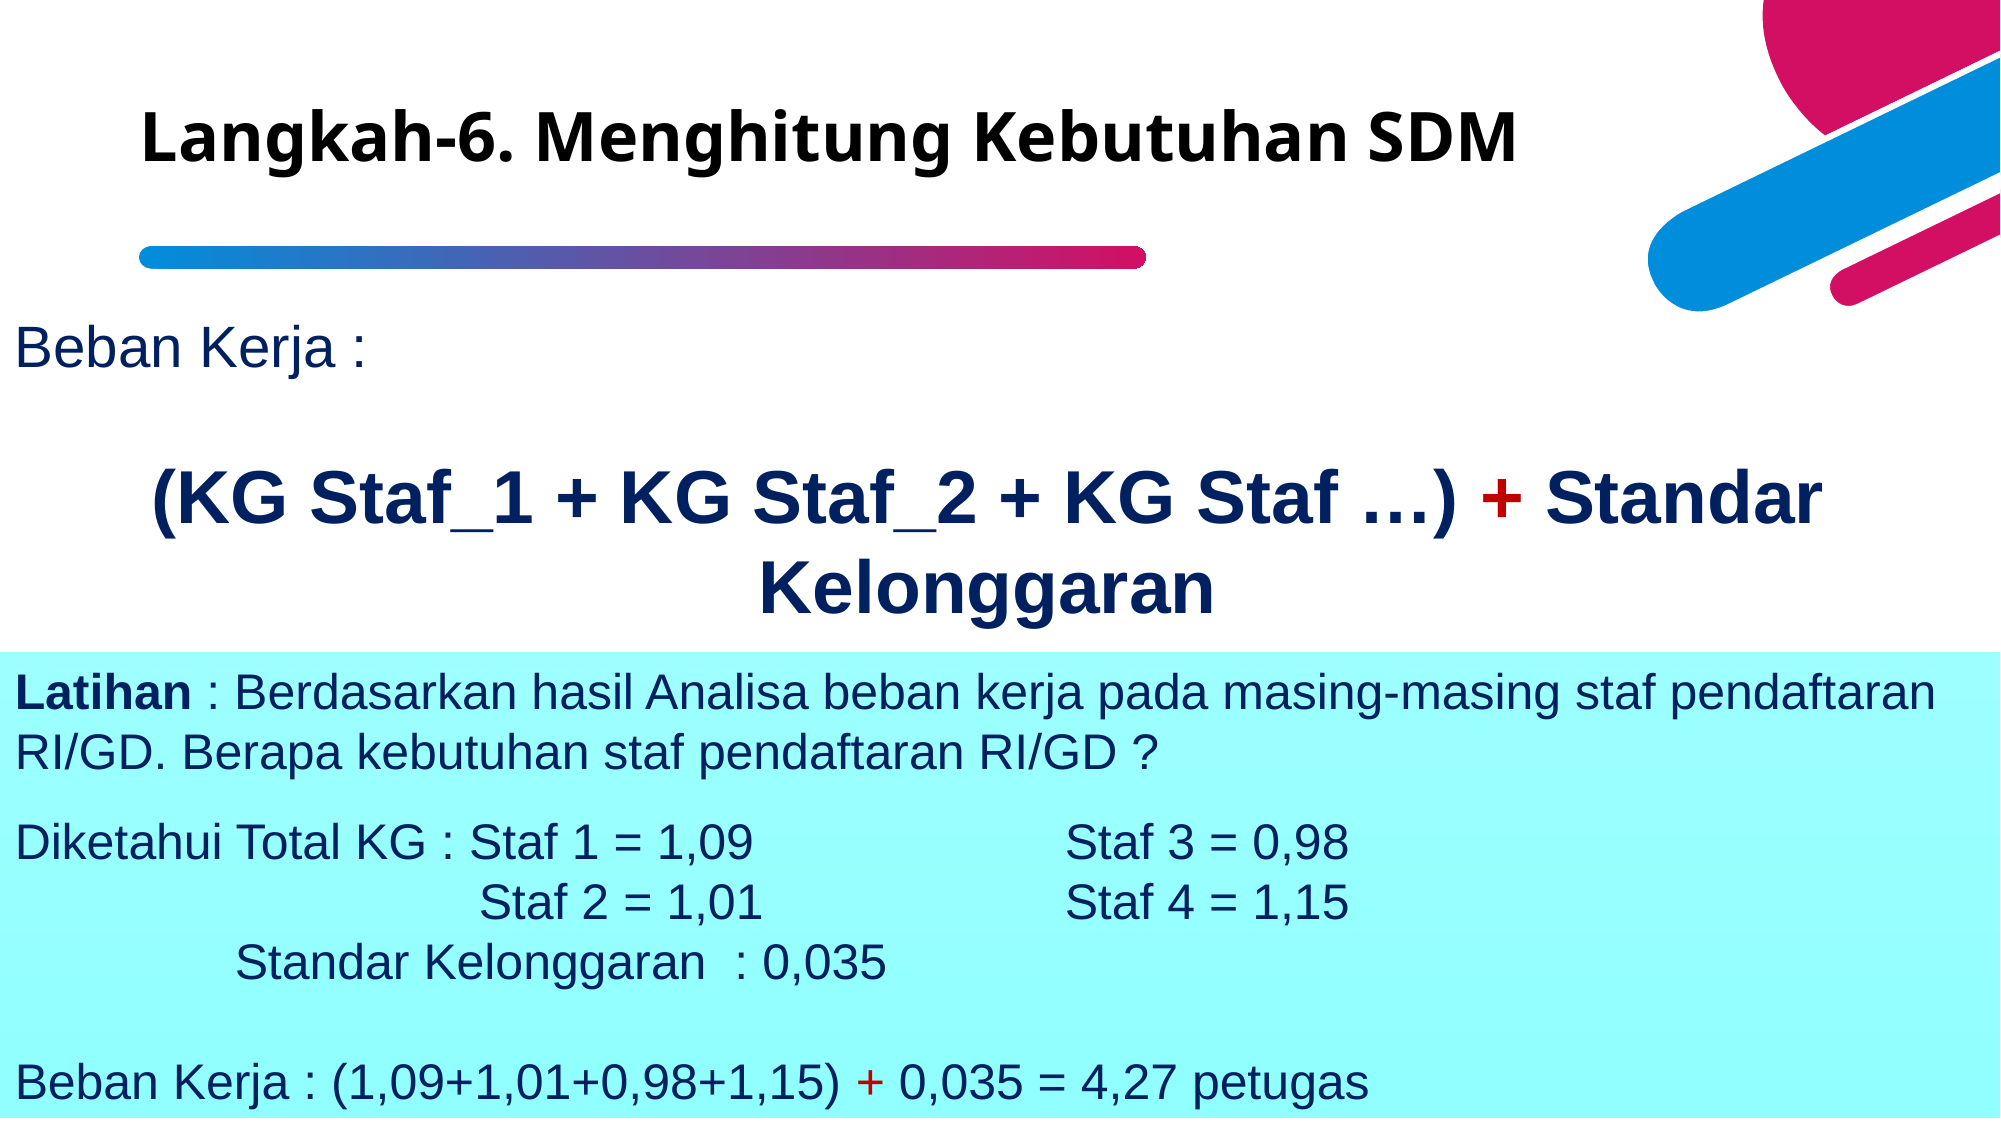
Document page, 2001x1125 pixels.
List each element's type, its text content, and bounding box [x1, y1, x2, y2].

text_box Beban Kerja : (KG Staf_1 + KG Staf_2 + KG Staf …) + Standar Kelonggaran [0, 301, 1976, 652]
text_box Latihan : Berdasarkan hasil Analisa beban kerja pada masing-masing staf pendaftaran RI/GD. Berapa kebutuhan staf pendaftaran RI/GD ? Diketahui Total KG : Staf 1 = 1,09 Staf 3 = 0,98 Staf 2 = 1,01 Staf 4 = 1,15 Standar Kelonggaran : 0,035 Beban Kerja : (1,09+1,01+0,98+1,15) + 0,035 = 4,27 petugas [0, 652, 2000, 1118]
title Langkah-6. Menghitung Kebutuhan SDM [124, 62, 1610, 218]
